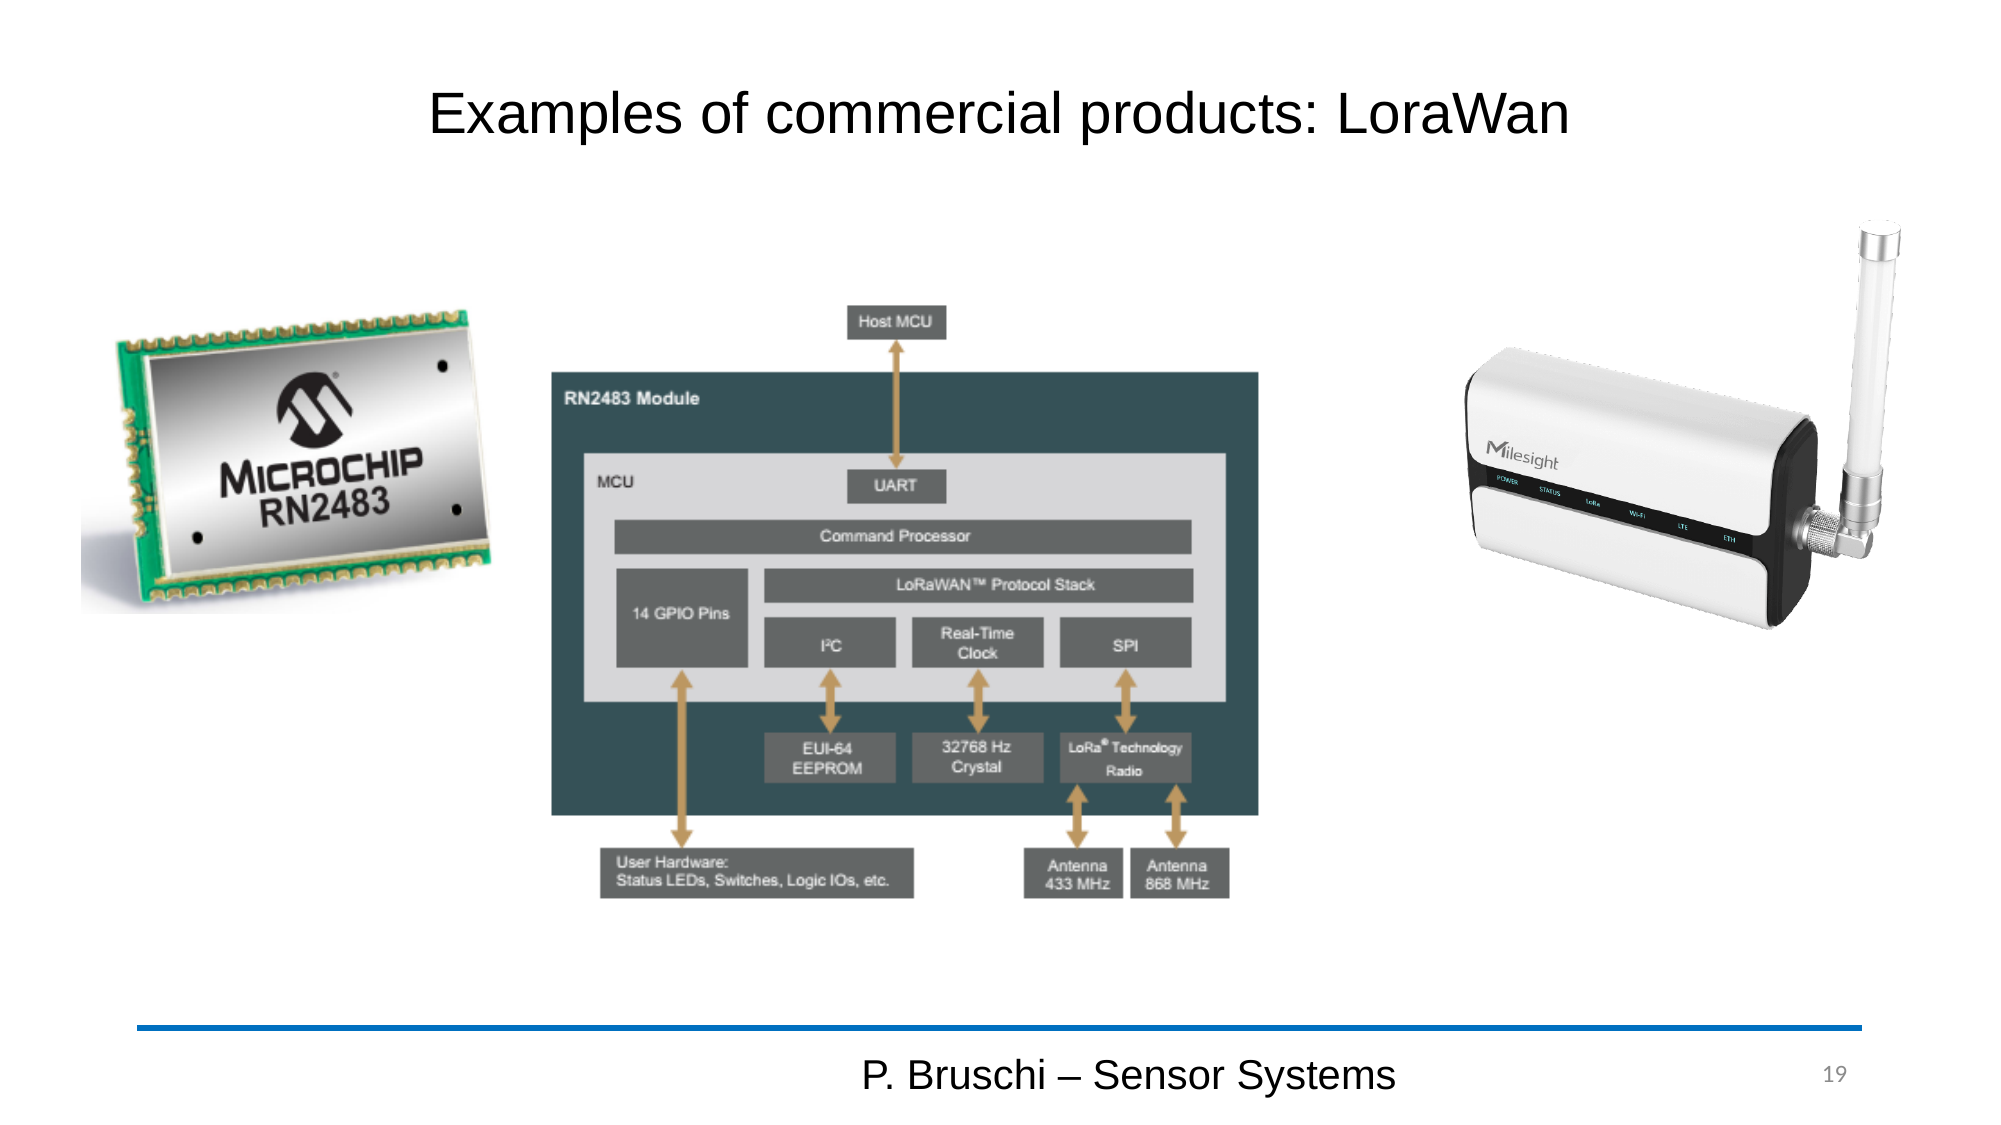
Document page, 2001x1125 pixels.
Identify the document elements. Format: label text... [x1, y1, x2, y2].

slide_number 19 [1718, 1042, 1863, 1103]
picture [1464, 219, 1901, 631]
title Examples of commercial products: LoraWan [137, 59, 1863, 169]
picture [81, 296, 1275, 915]
footer P. Bruschi – Sensor Systems [662, 1042, 1596, 1103]
